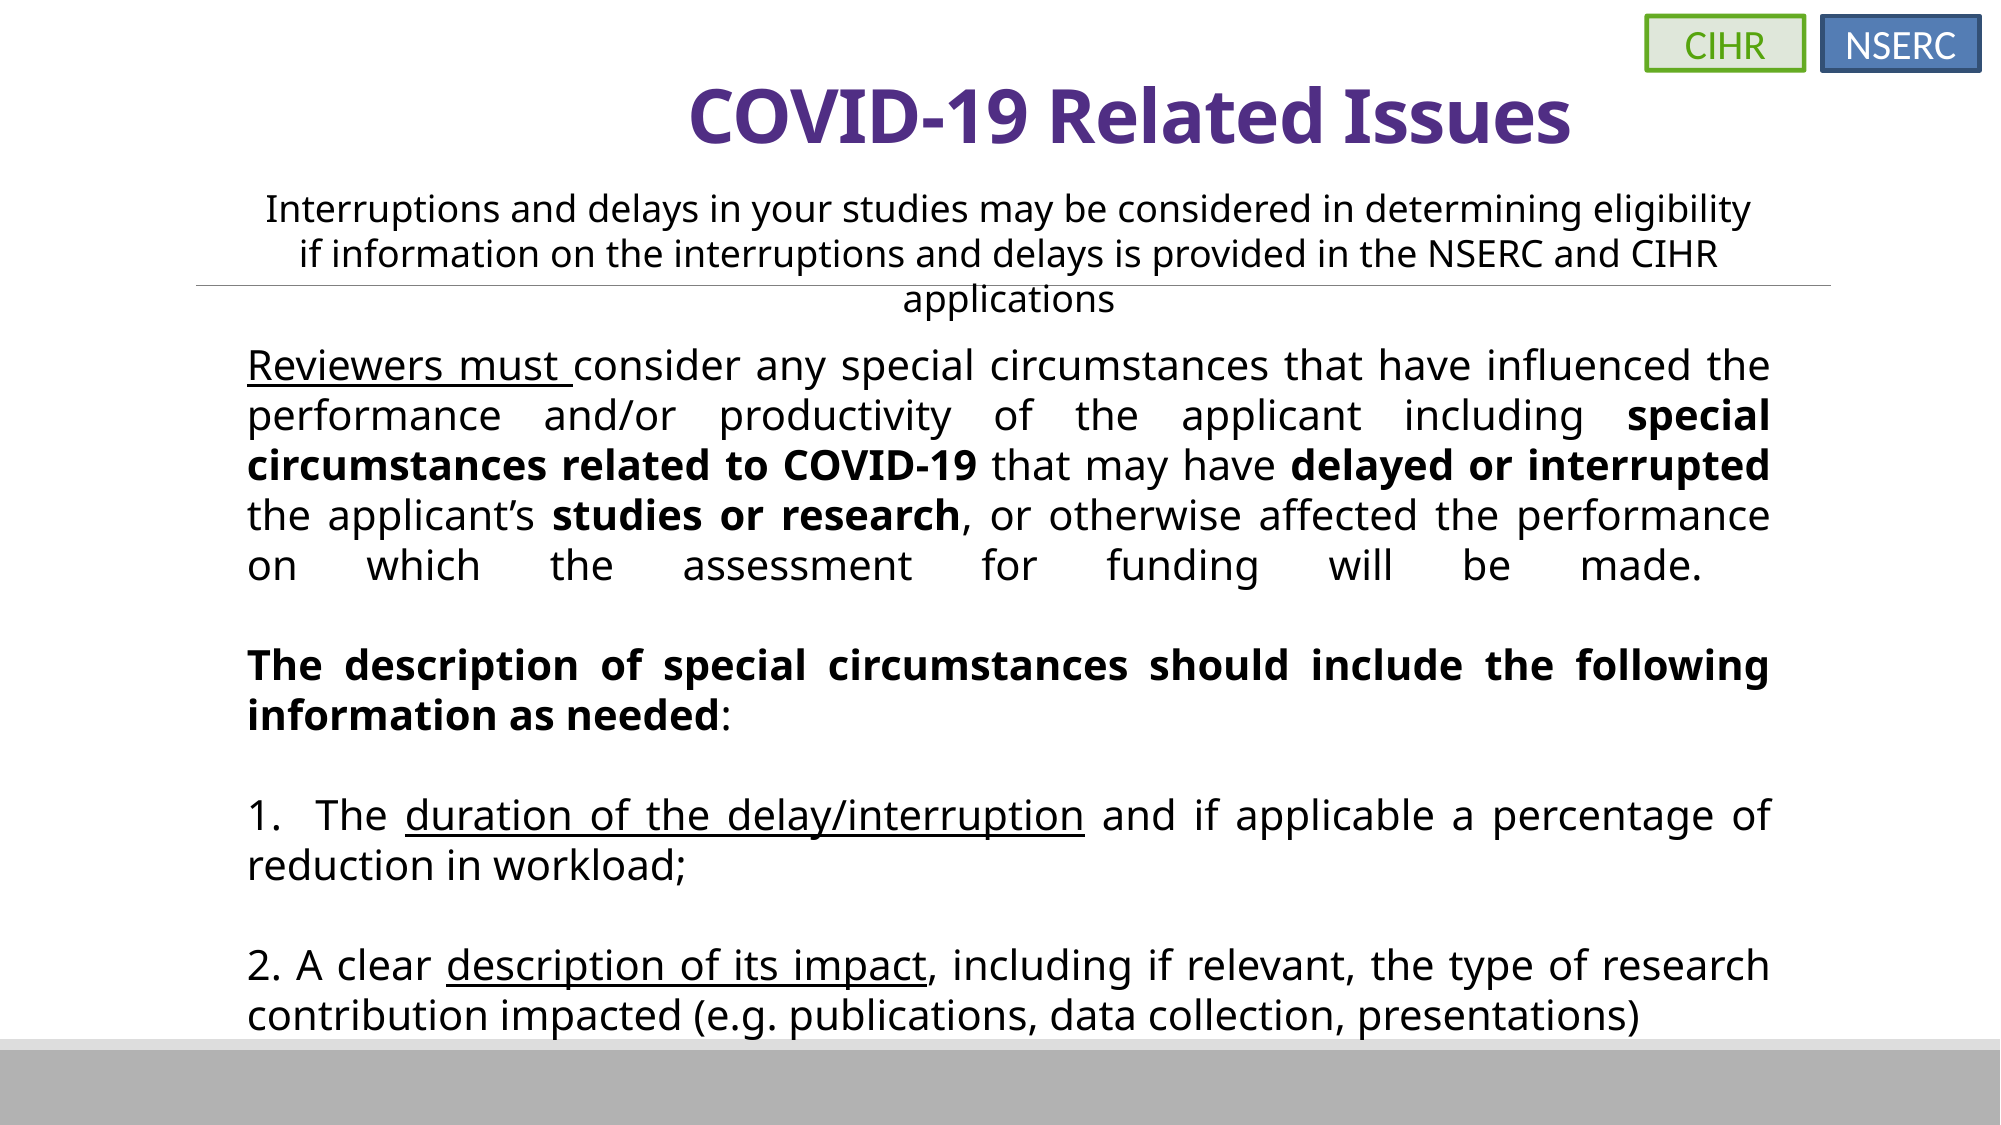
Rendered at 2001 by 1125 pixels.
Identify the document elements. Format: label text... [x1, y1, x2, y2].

text_box NSERC [1821, 15, 1981, 72]
text_box Interruptions and delays in your studies may be considered in determining eligibility if information on the interruptions and delays is provided in the NSERC and CIHR applications [243, 177, 1775, 372]
text_box CIHR [1646, 15, 1805, 72]
title COVID-19 Related Issues [672, 74, 1594, 177]
text_box Reviewers must consider any special circumstances that have influenced the performance and/or productivity of the applicant including special circumstances related to COVID-19 that may have delayed or interrupted the applicant’s studies or research, or otherwise affected the performance on which the assessment for funding will be made. The description of special circumstances should include the following information as needed: 1. The duration of the delay/interruption and if applicable a percentage of reduction in workload; 2. A clear description of its impact, including if relevant, the type of research contribution impacted (e.g. publications, data collection, presentations) [232, 271, 1787, 1097]
